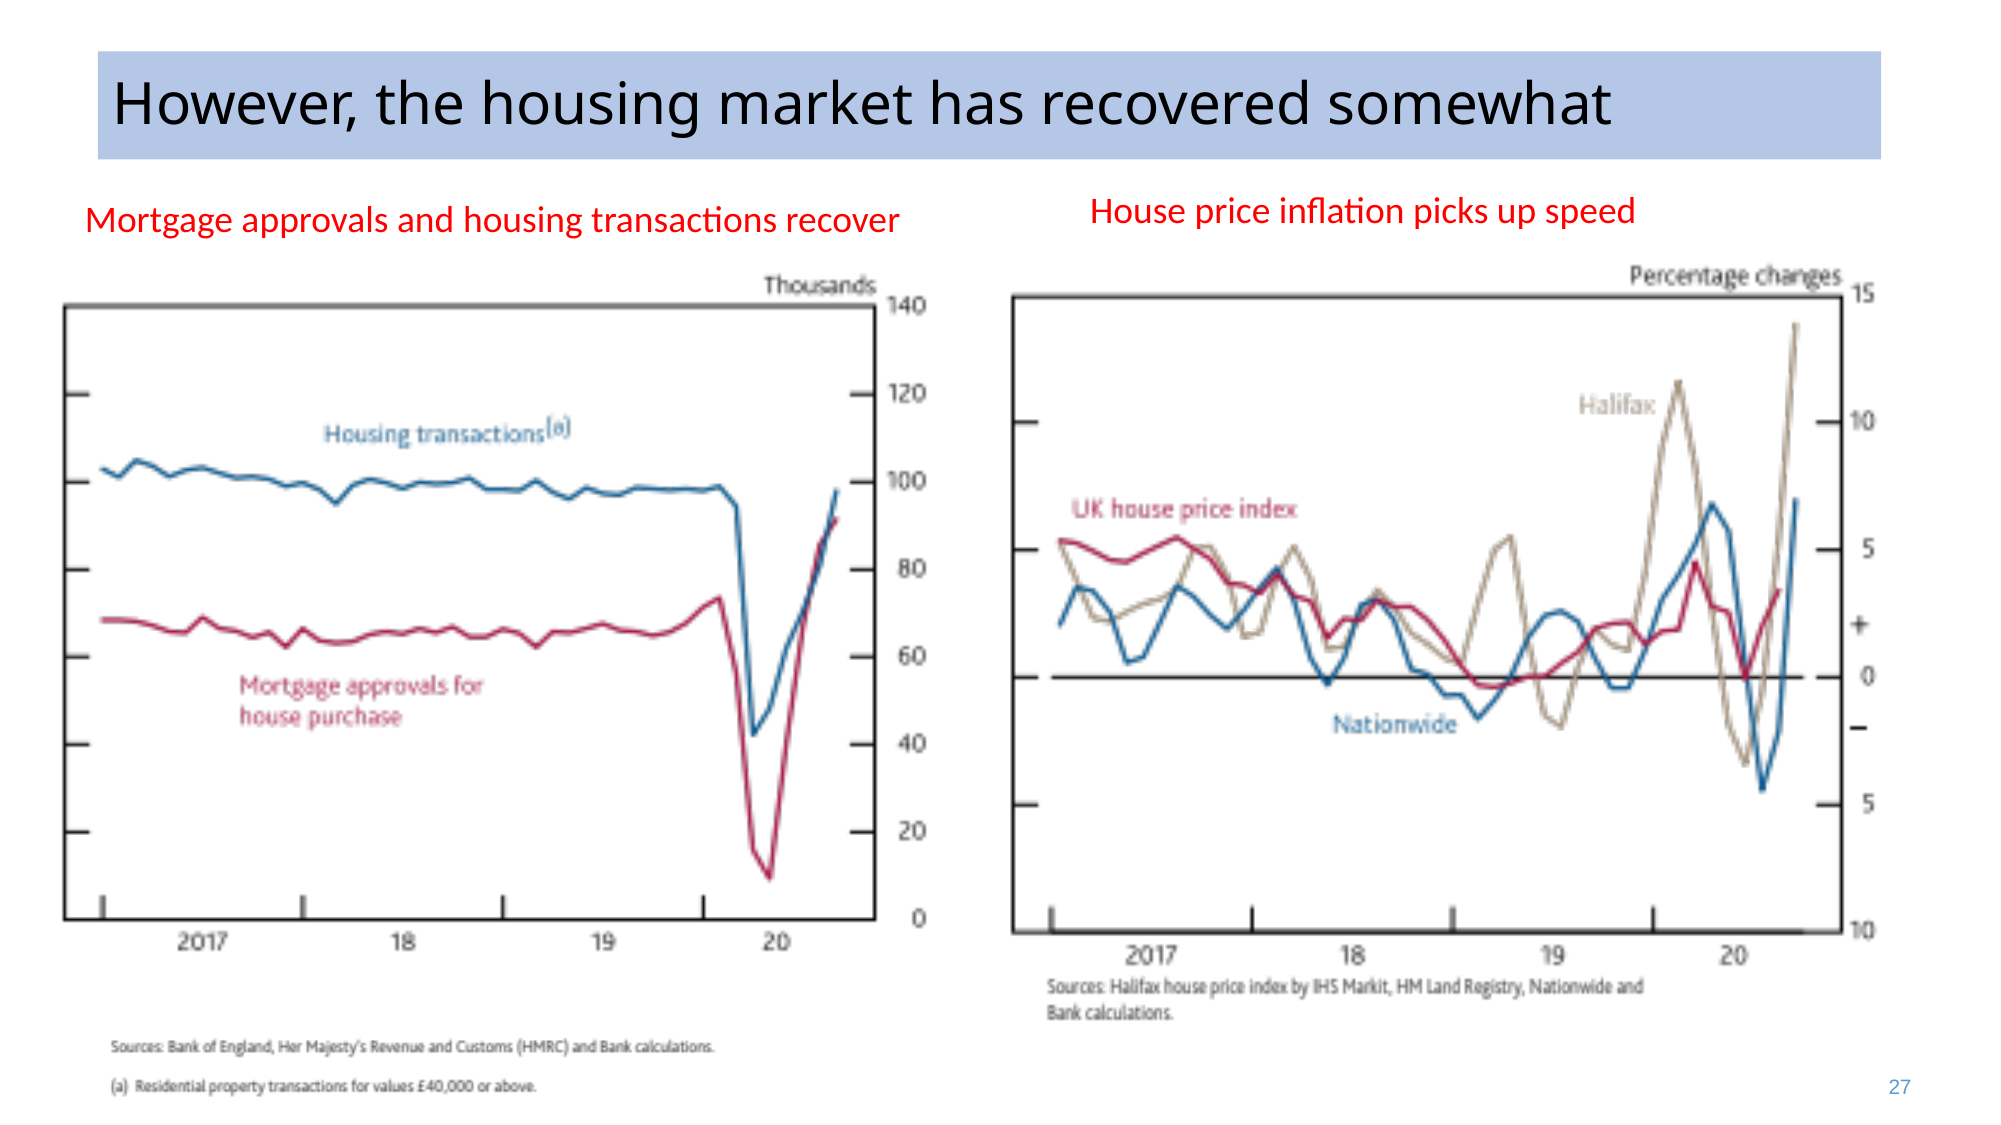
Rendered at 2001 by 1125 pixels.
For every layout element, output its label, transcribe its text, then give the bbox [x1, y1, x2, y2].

text_box 27 [1763, 1073, 1912, 1099]
picture [41, 265, 944, 968]
picture [97, 1032, 730, 1099]
text_box House price inflation picks up speed [1075, 178, 1661, 239]
title However, the housing market has recovered somewhat [97, 51, 1882, 160]
picture [999, 260, 1888, 1041]
text_box Mortgage approvals and housing transactions recover [70, 187, 925, 248]
